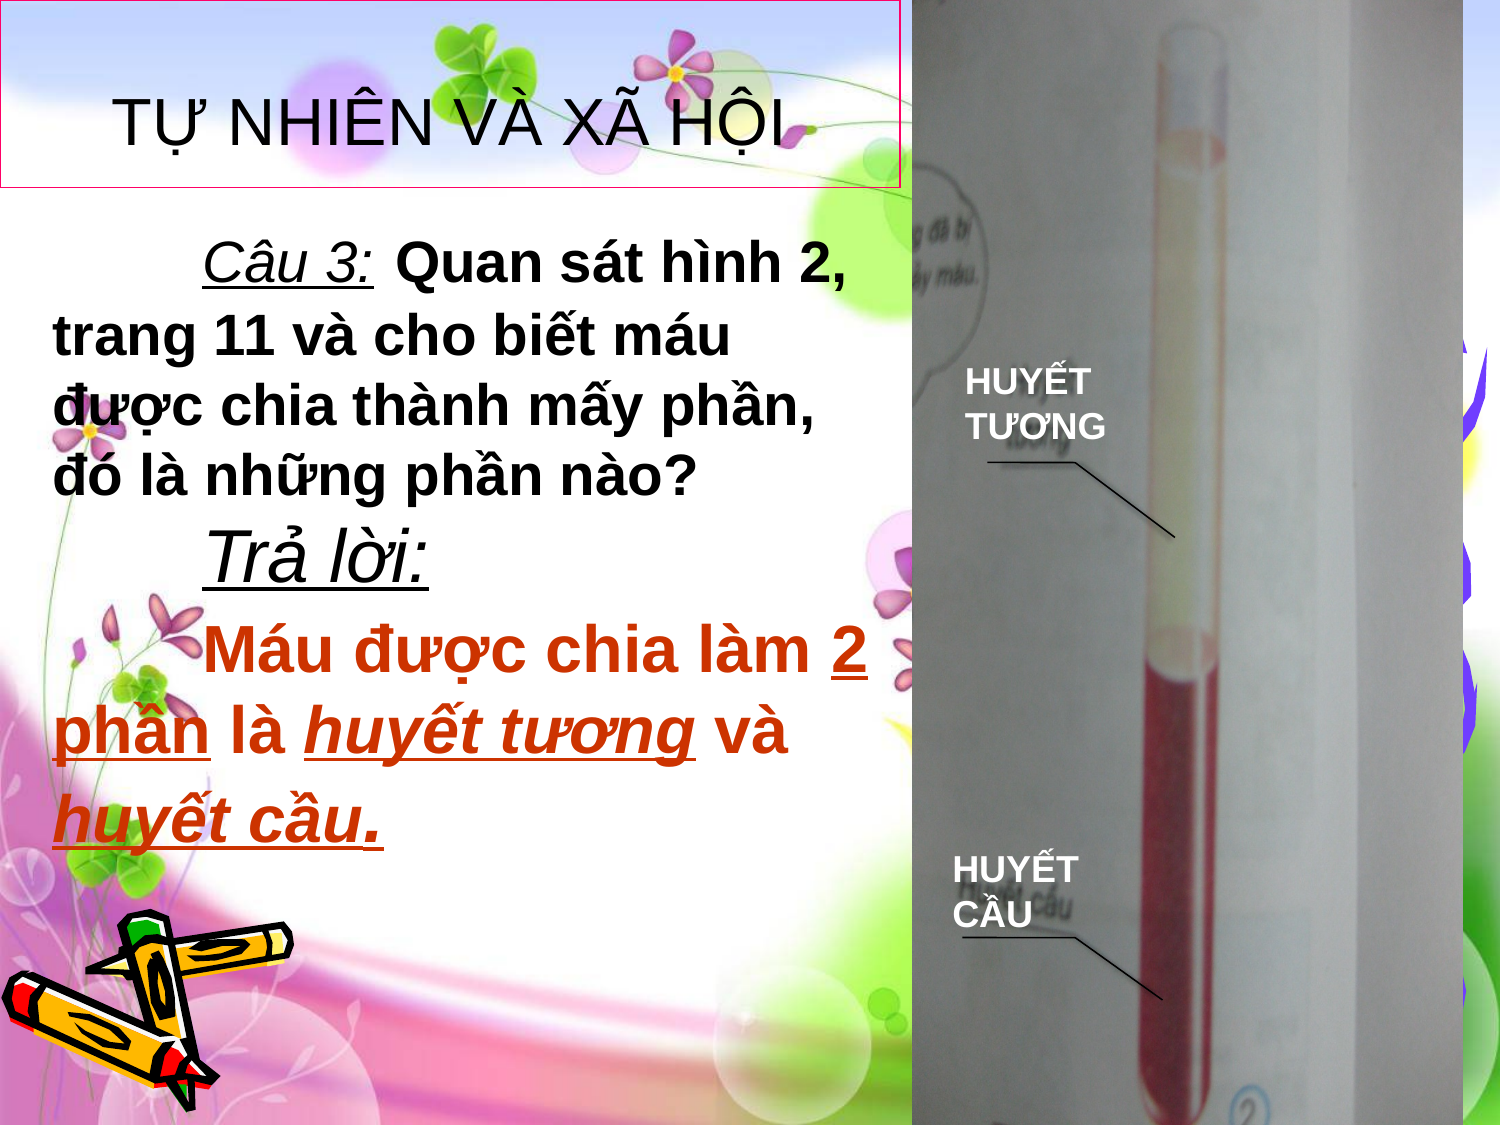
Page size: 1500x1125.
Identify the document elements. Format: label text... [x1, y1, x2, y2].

text_box Câu 3: Quan sát hình 2, trang 11 và cho biết máu được chia thành mấy phần, đó là những phần nào? Trả lời: Máu được chia làm 2 phần là huyết tương và huyết cầu. [37, 200, 888, 865]
picture [0, 0, 1500, 1125]
text_box TỰ NHIÊN VÀ XÃ HỘI [0, 0, 900, 188]
